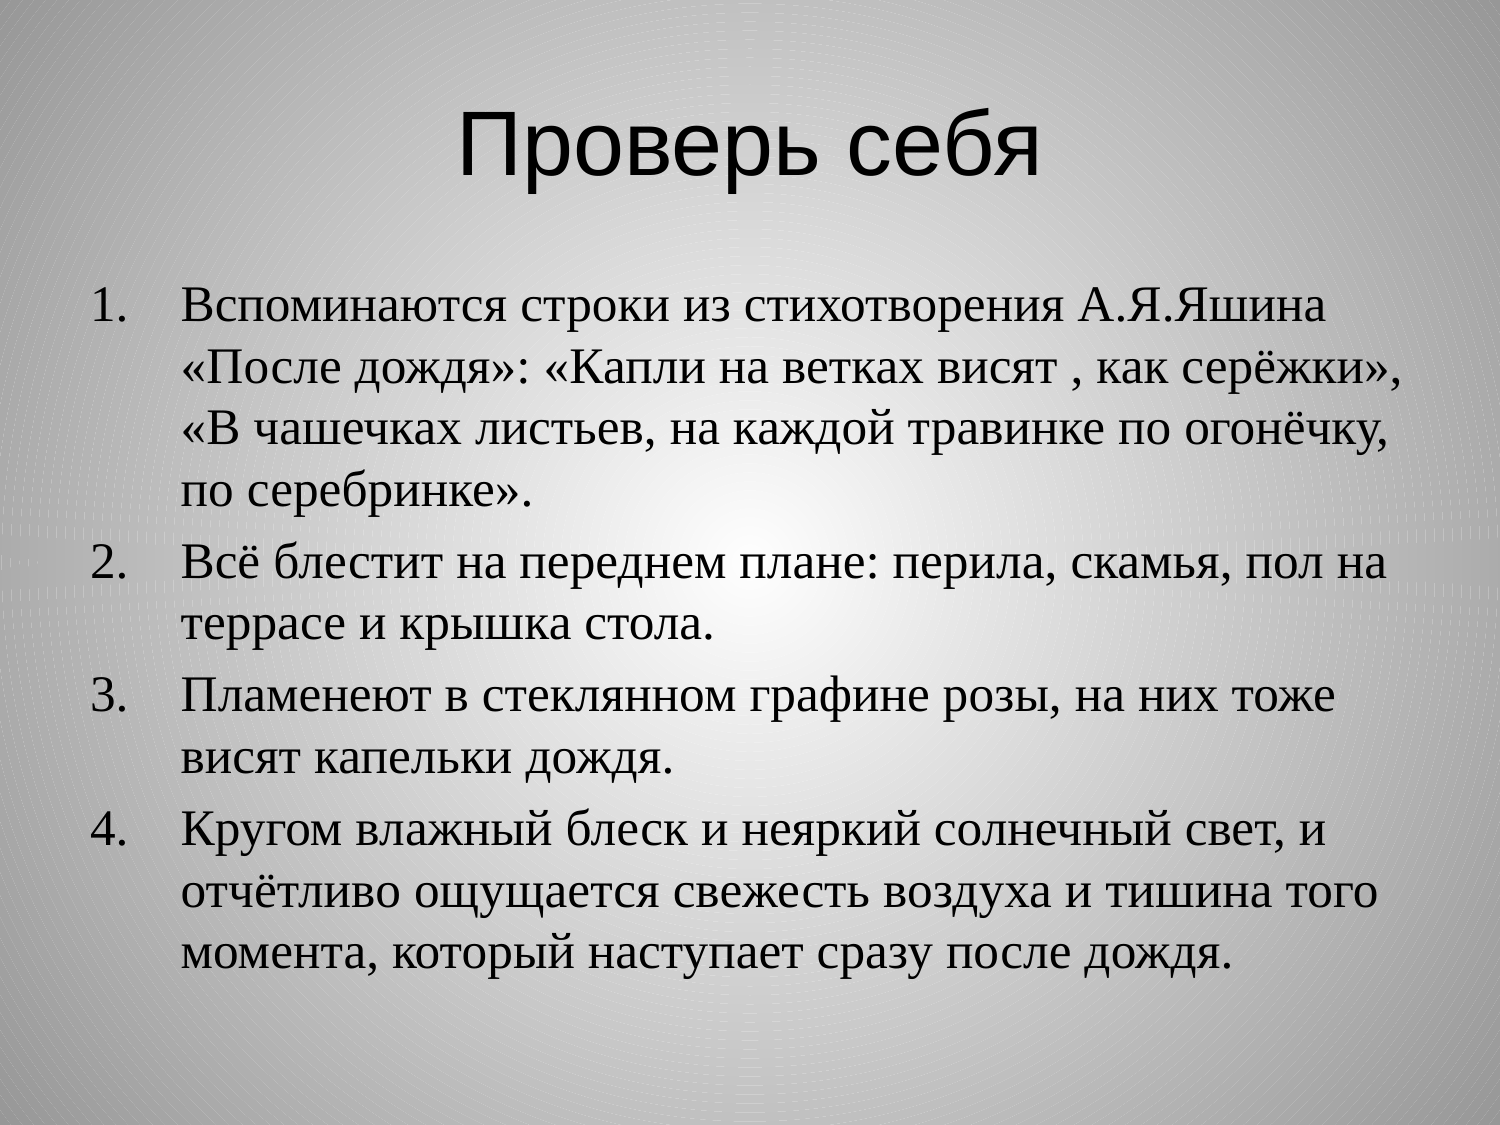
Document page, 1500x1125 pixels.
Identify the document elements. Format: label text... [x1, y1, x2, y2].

title Проверь себя [75, 45, 1425, 233]
list Вспоминаются строки из стихотворения А.Я.Яшина «После дождя»: «Капли на ветках висят , как серёжки», «В чашечках листьев, на каждой травинке по огонёчку, по серебринке». Всё блестит на переднем плане: перила, скамья, пол на террасе и крышка стола. Пламенеют в стеклянном графине розы, на них тоже висят капельки дождя. Кругом влажный блеск и неяркий солнечный свет, и отчётливо ощущается свежесть воздуха и тишина того момента, который наступает сразу после дождя. [75, 262, 1425, 1005]
